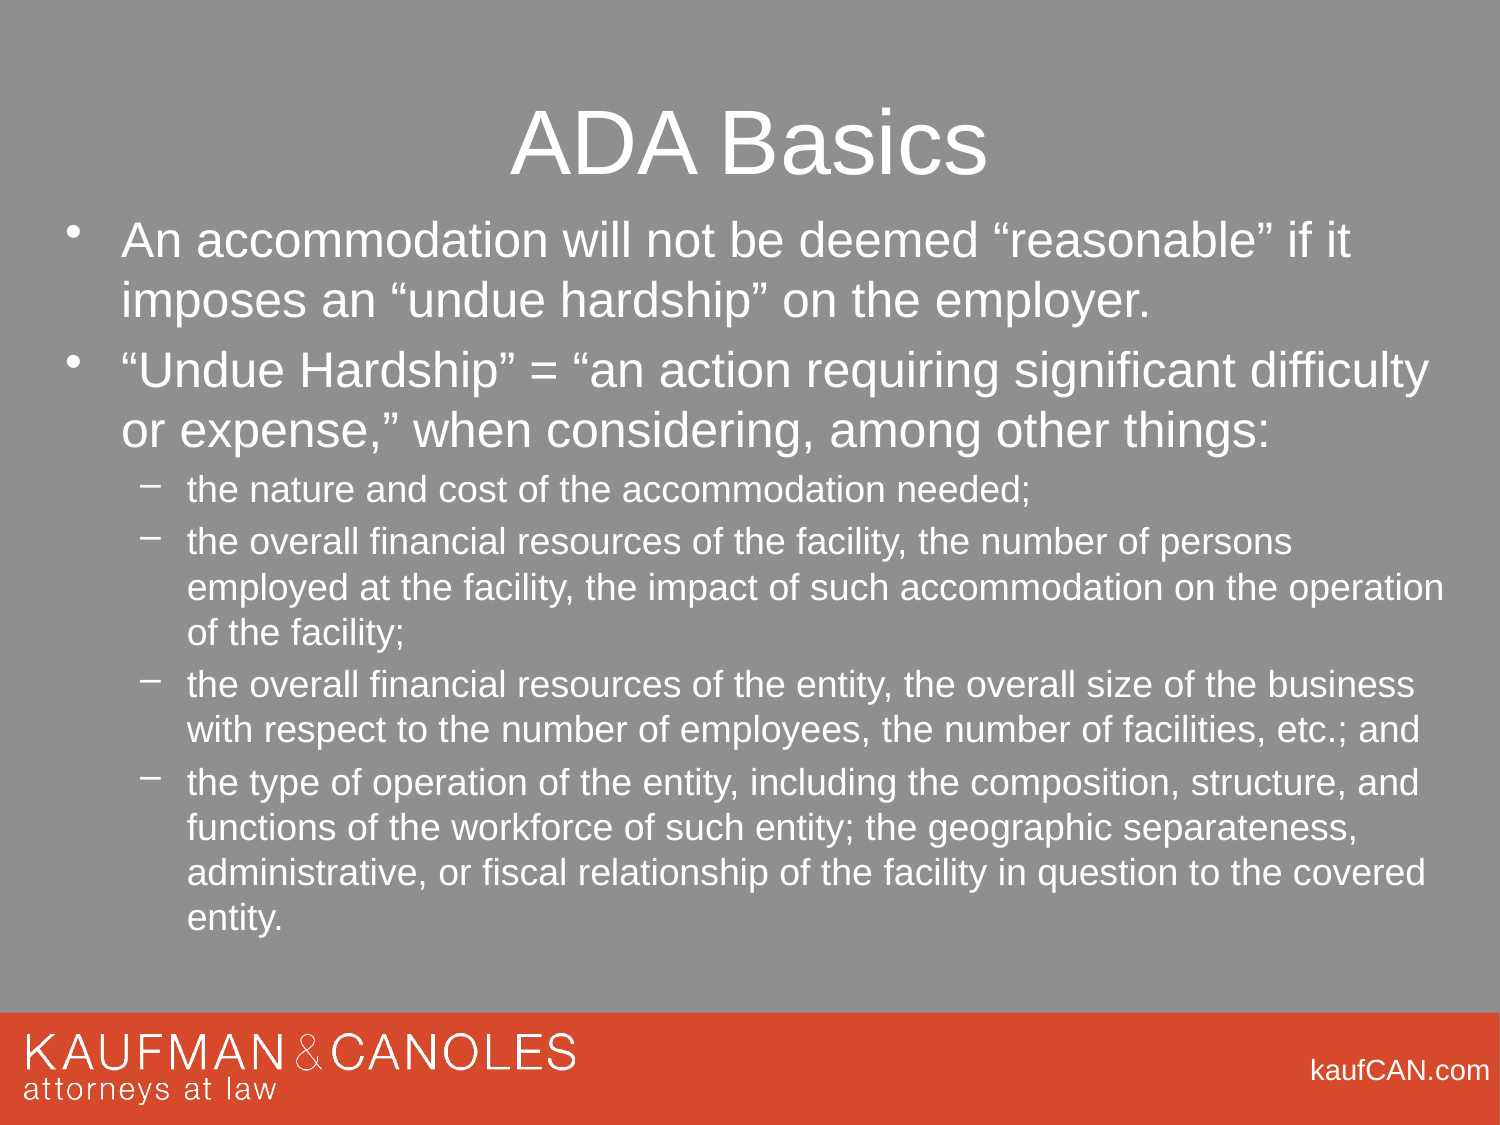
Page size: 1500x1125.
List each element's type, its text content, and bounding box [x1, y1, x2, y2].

picture [24, 1033, 575, 1105]
title ADA Basics [112, 50, 1388, 200]
list An accommodation will not be deemed “reasonable” if it imposes an “undue hardship” on the employer. “Undue Hardship” = “an action requiring significant difficulty or expense,” when considering, among other things: the nature and cost of the accommodation needed; the overall financial resources of the facility, the number of persons employed at the facility, the impact of such accommodation on the operation of the facility; the overall financial resources of the entity, the overall size of the business with respect to the number of employees, the number of facilities, etc.; and the type of operation of the entity, including the composition, structure, and functions of the workforce of such entity; the geographic separateness, administrative, or fiscal relationship of the facility in question to the covered entity. [50, 200, 1463, 950]
